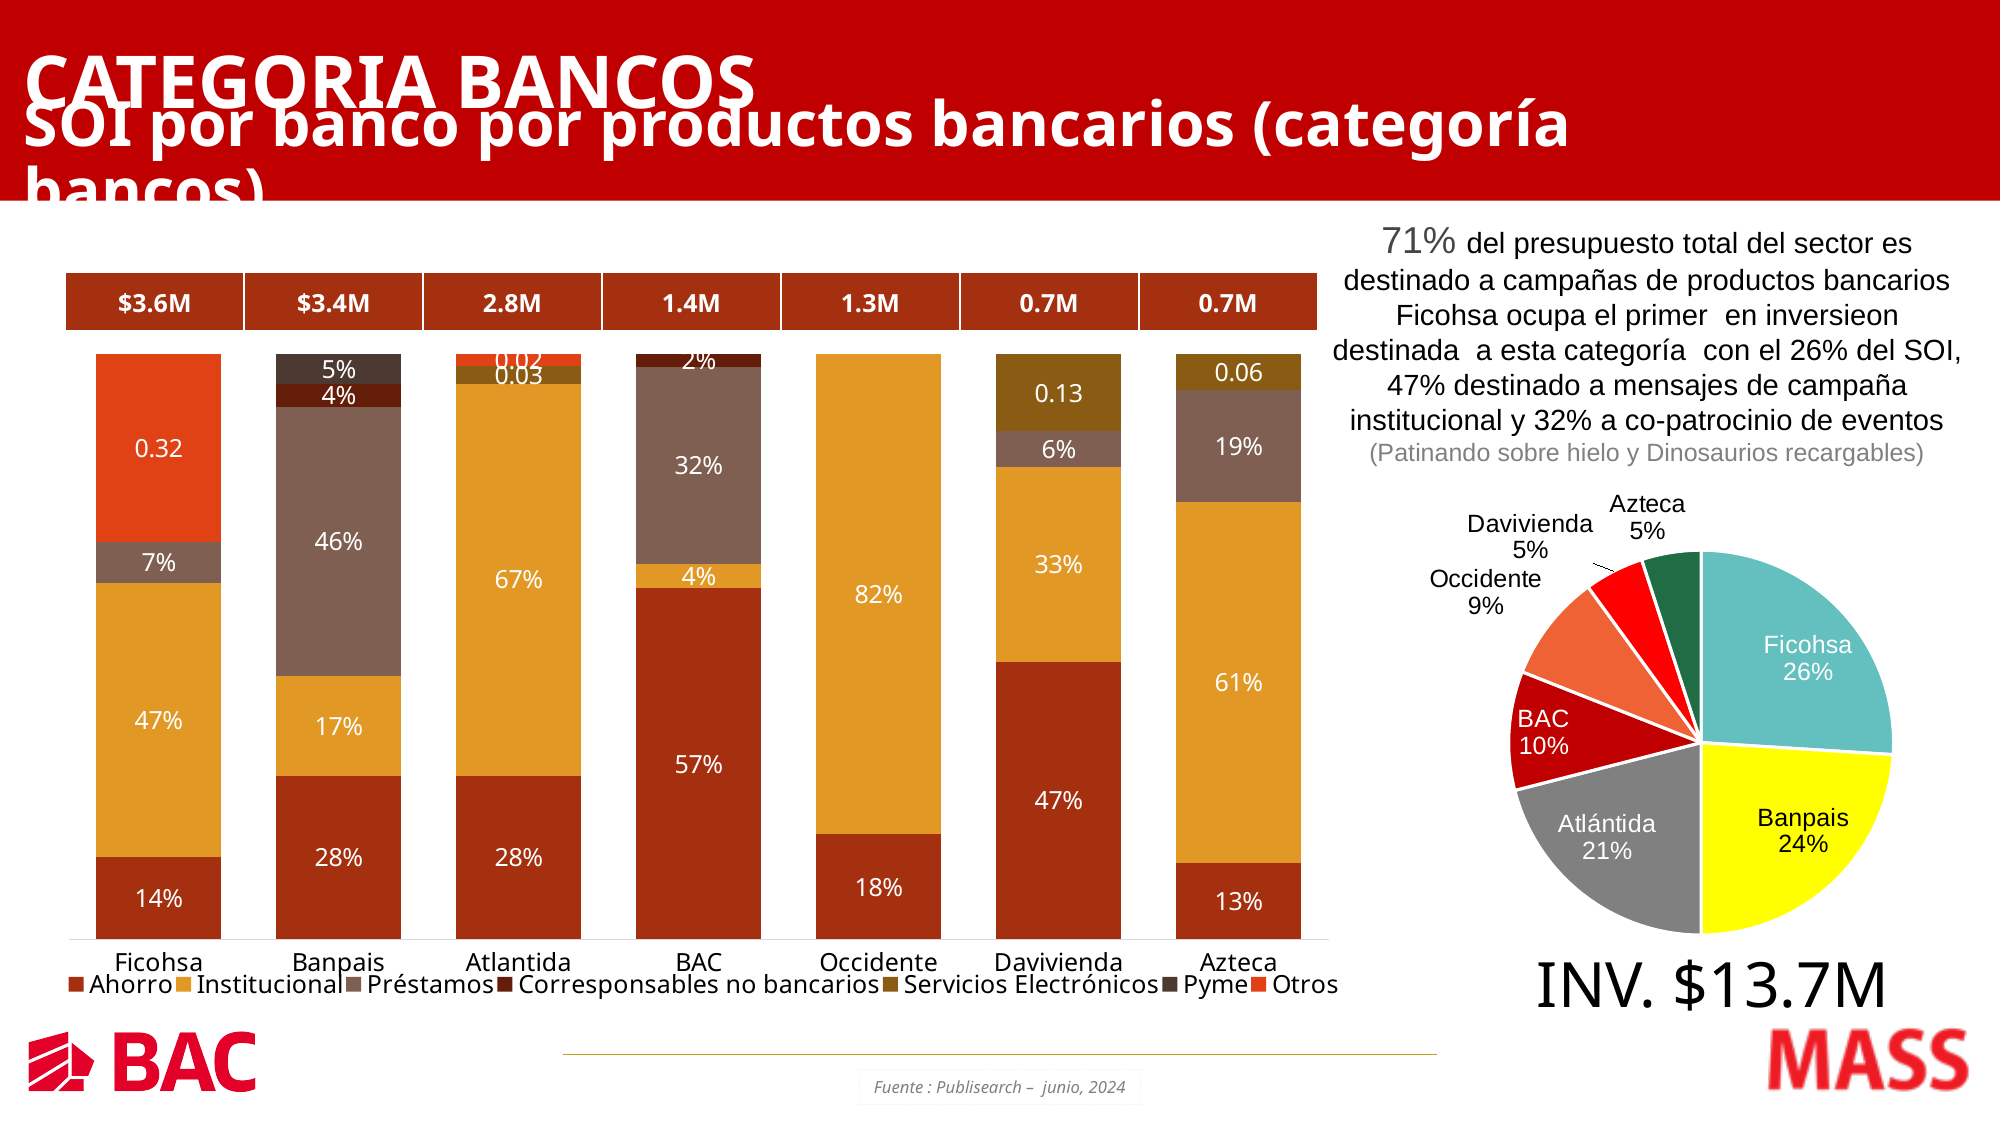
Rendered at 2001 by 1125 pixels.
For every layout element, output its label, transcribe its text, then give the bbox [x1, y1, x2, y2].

table_header 1.4M [603, 273, 780, 330]
text_box CATEGORIA BANCOS [9, 28, 1845, 131]
table_header 0.7M [961, 273, 1138, 330]
table_header $3.6M [66, 273, 243, 330]
text_box [0, 0, 2000, 201]
table_header 1.3M [782, 273, 959, 330]
text_box Fuente : Publisearch – junio, 2024 [859, 1069, 1141, 1105]
text_box SOI por banco por productos bancarios (categoría bancos) [9, 50, 1734, 269]
table_header $3.4M [245, 273, 422, 330]
text_box INV. $13.7M [1522, 983, 1905, 1028]
chart [42, 340, 2000, 1051]
picture [1761, 1019, 1981, 1102]
text_box 71% del presupuesto total del sector es destinado a campañas de productos bancarios Ficohsa ocupa el primer en inversieon destinada a esta categoría con el 26% del SOI, 47% destinado a mensajes de campaña institucional y 32% a co-patrocinio de eventos (Patinando sobre hielo y Dinosaurios recargables) [1317, 139, 1978, 474]
table_header 2.8M [424, 273, 601, 330]
table_header 0.7M [1140, 273, 1317, 330]
picture [19, 1019, 263, 1105]
